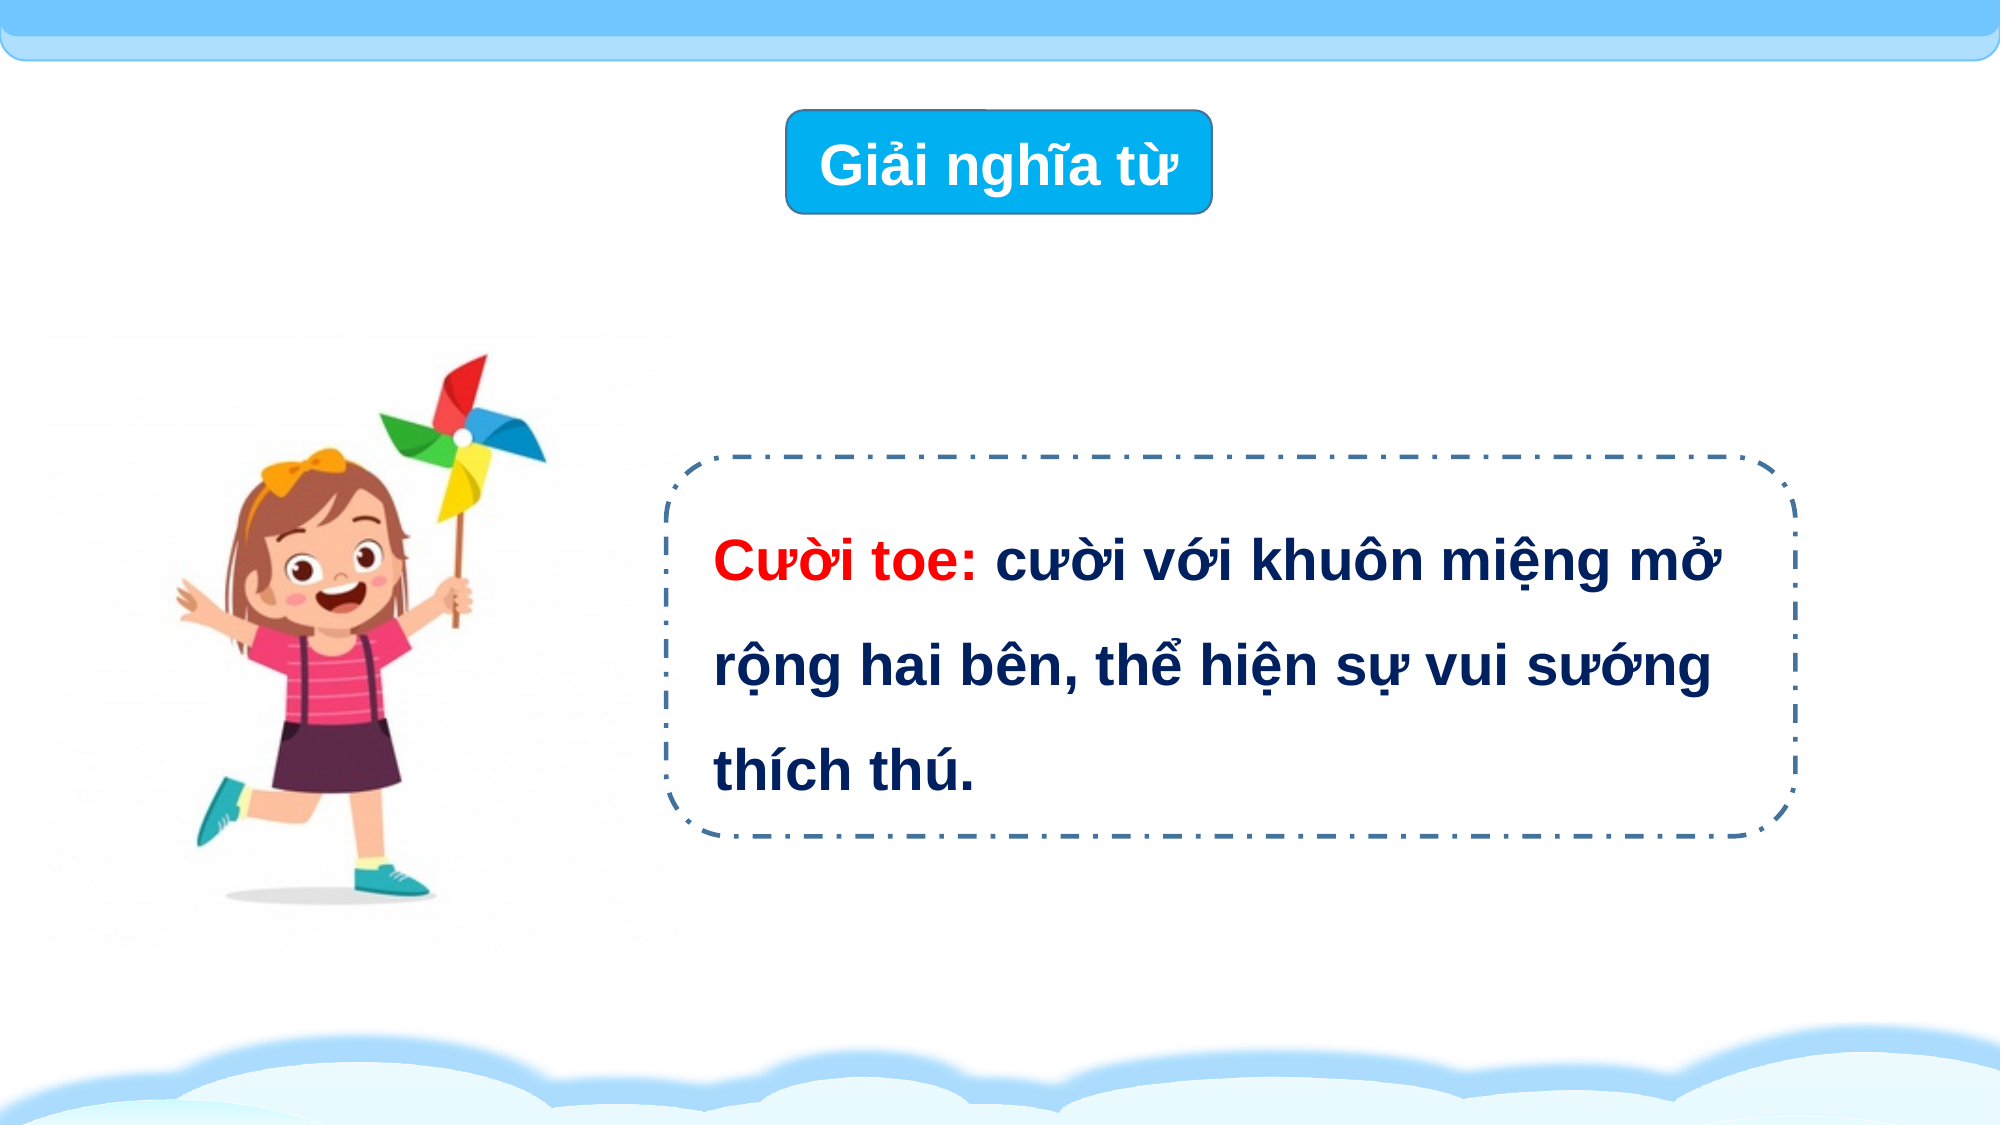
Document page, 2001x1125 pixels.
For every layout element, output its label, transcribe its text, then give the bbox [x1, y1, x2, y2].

picture [0, 1022, 2000, 1125]
text_box [679, 455, 1797, 838]
text_box Giải nghĩa từ [785, 109, 1213, 215]
picture [45, 320, 679, 953]
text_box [0, 0, 2000, 61]
text_box Cười toe: cười với khuôn miệng mở rộng hai bên, thể hiện sự vui sướng thích thú. [1781, 479, 1817, 810]
